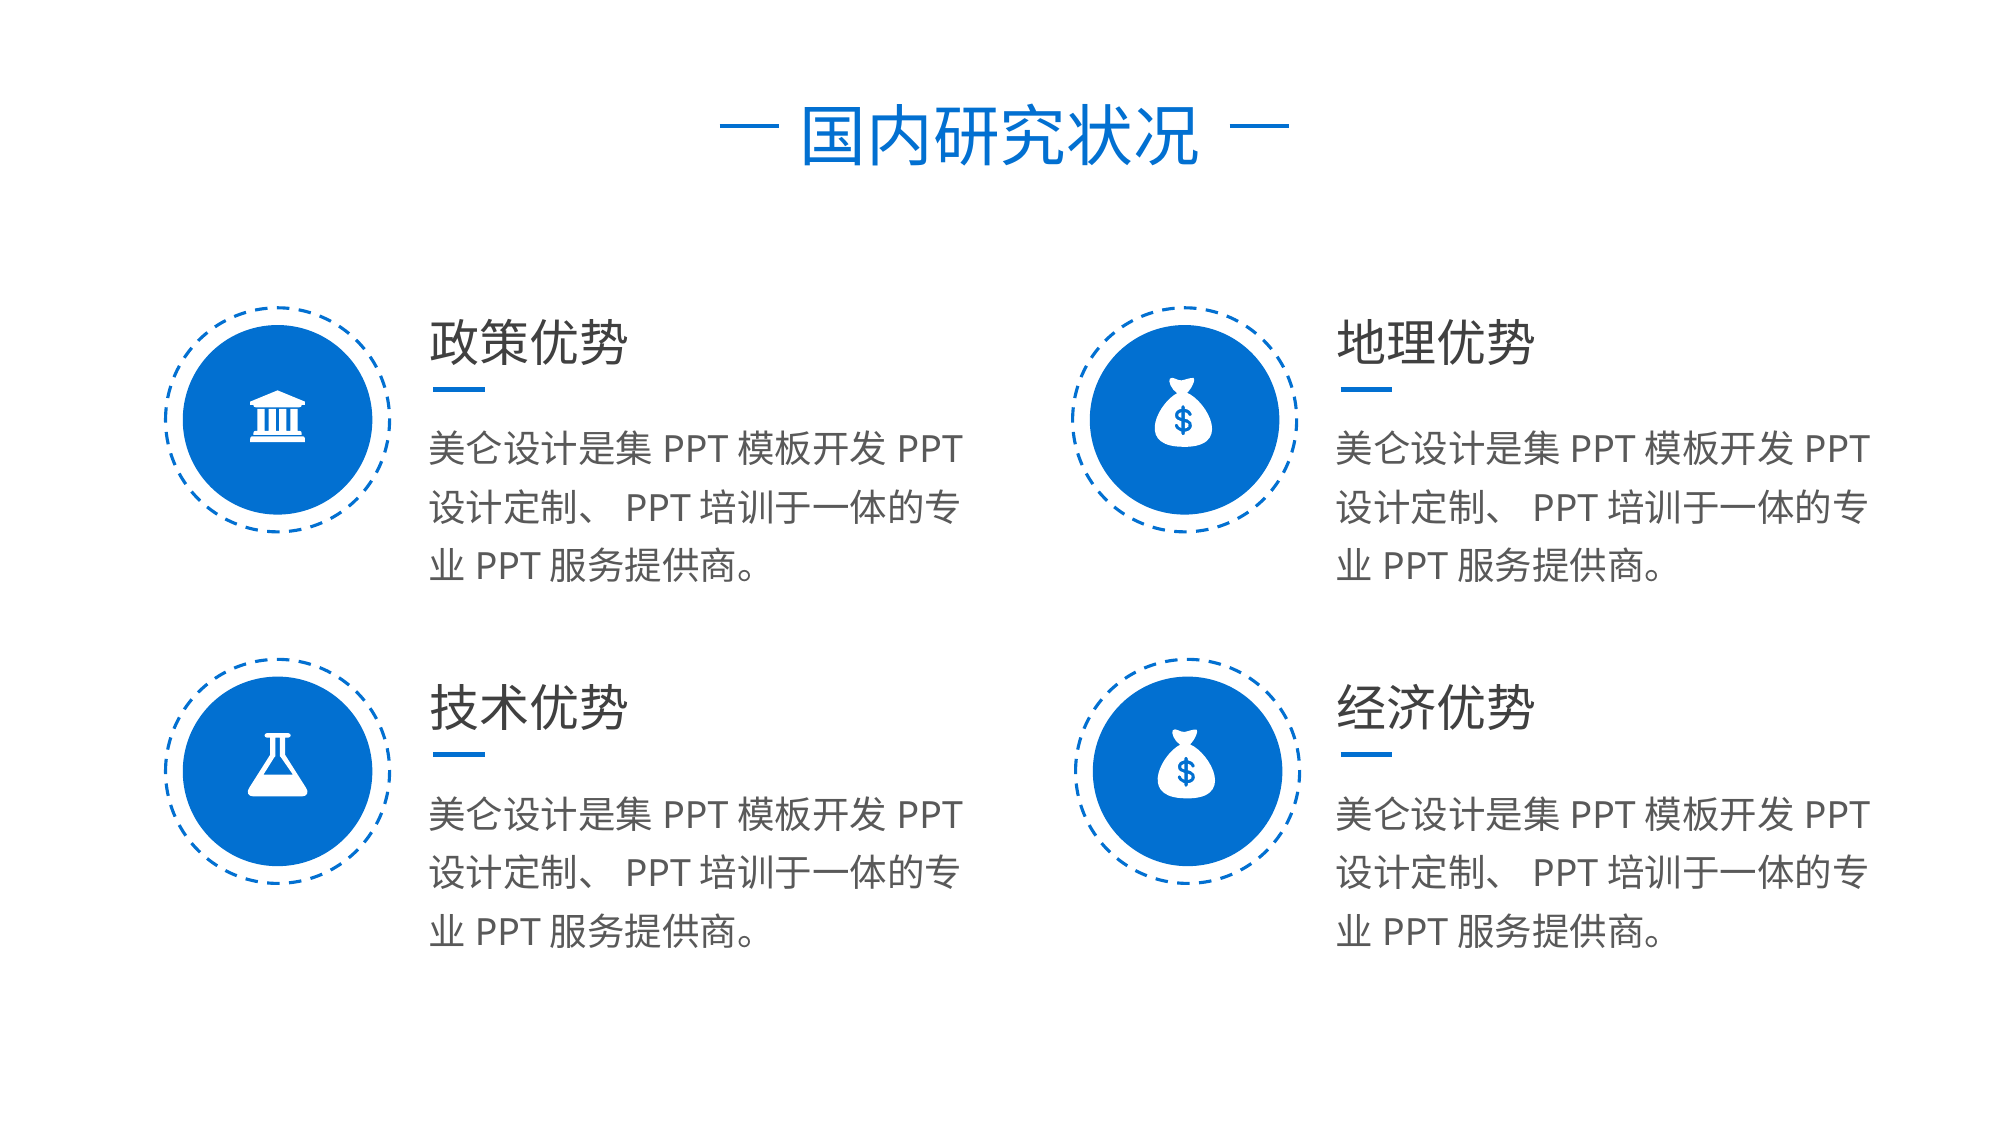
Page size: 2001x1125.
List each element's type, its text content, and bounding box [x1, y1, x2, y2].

text_box [1072, 307, 1297, 532]
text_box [1139, 727, 1239, 803]
text_box [250, 436, 305, 443]
text_box [1092, 676, 1283, 867]
text_box [250, 390, 305, 435]
text_box 美仑设计是集PPT模板开发PPT设计定制、PPT培训于一体的专业PPT服务提供商。 [413, 404, 980, 595]
text_box [165, 307, 390, 532]
text_box [1089, 325, 1280, 515]
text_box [1136, 375, 1236, 451]
text_box 国内研究状况 [750, 70, 1250, 182]
text_box [182, 325, 373, 515]
text_box 美仑设计是集PPT模板开发PPT设计定制、PPT培训于一体的专业PPT服务提供商。 [1320, 404, 1888, 595]
text_box 技术优势 [414, 657, 699, 745]
text_box 美仑设计是集PPT模板开发PPT设计定制、PPT培训于一体的专业PPT服务提供商。 [1320, 769, 1888, 961]
text_box 政策优势 [414, 292, 699, 379]
text_box 地理优势 [1321, 292, 1606, 379]
text_box 经济优势 [1321, 657, 1606, 745]
text_box [165, 659, 390, 884]
text_box [247, 733, 308, 797]
text_box [1075, 659, 1300, 884]
text_box 美仑设计是集PPT模板开发PPT设计定制、PPT培训于一体的专业PPT服务提供商。 [413, 769, 980, 961]
text_box [182, 676, 373, 867]
